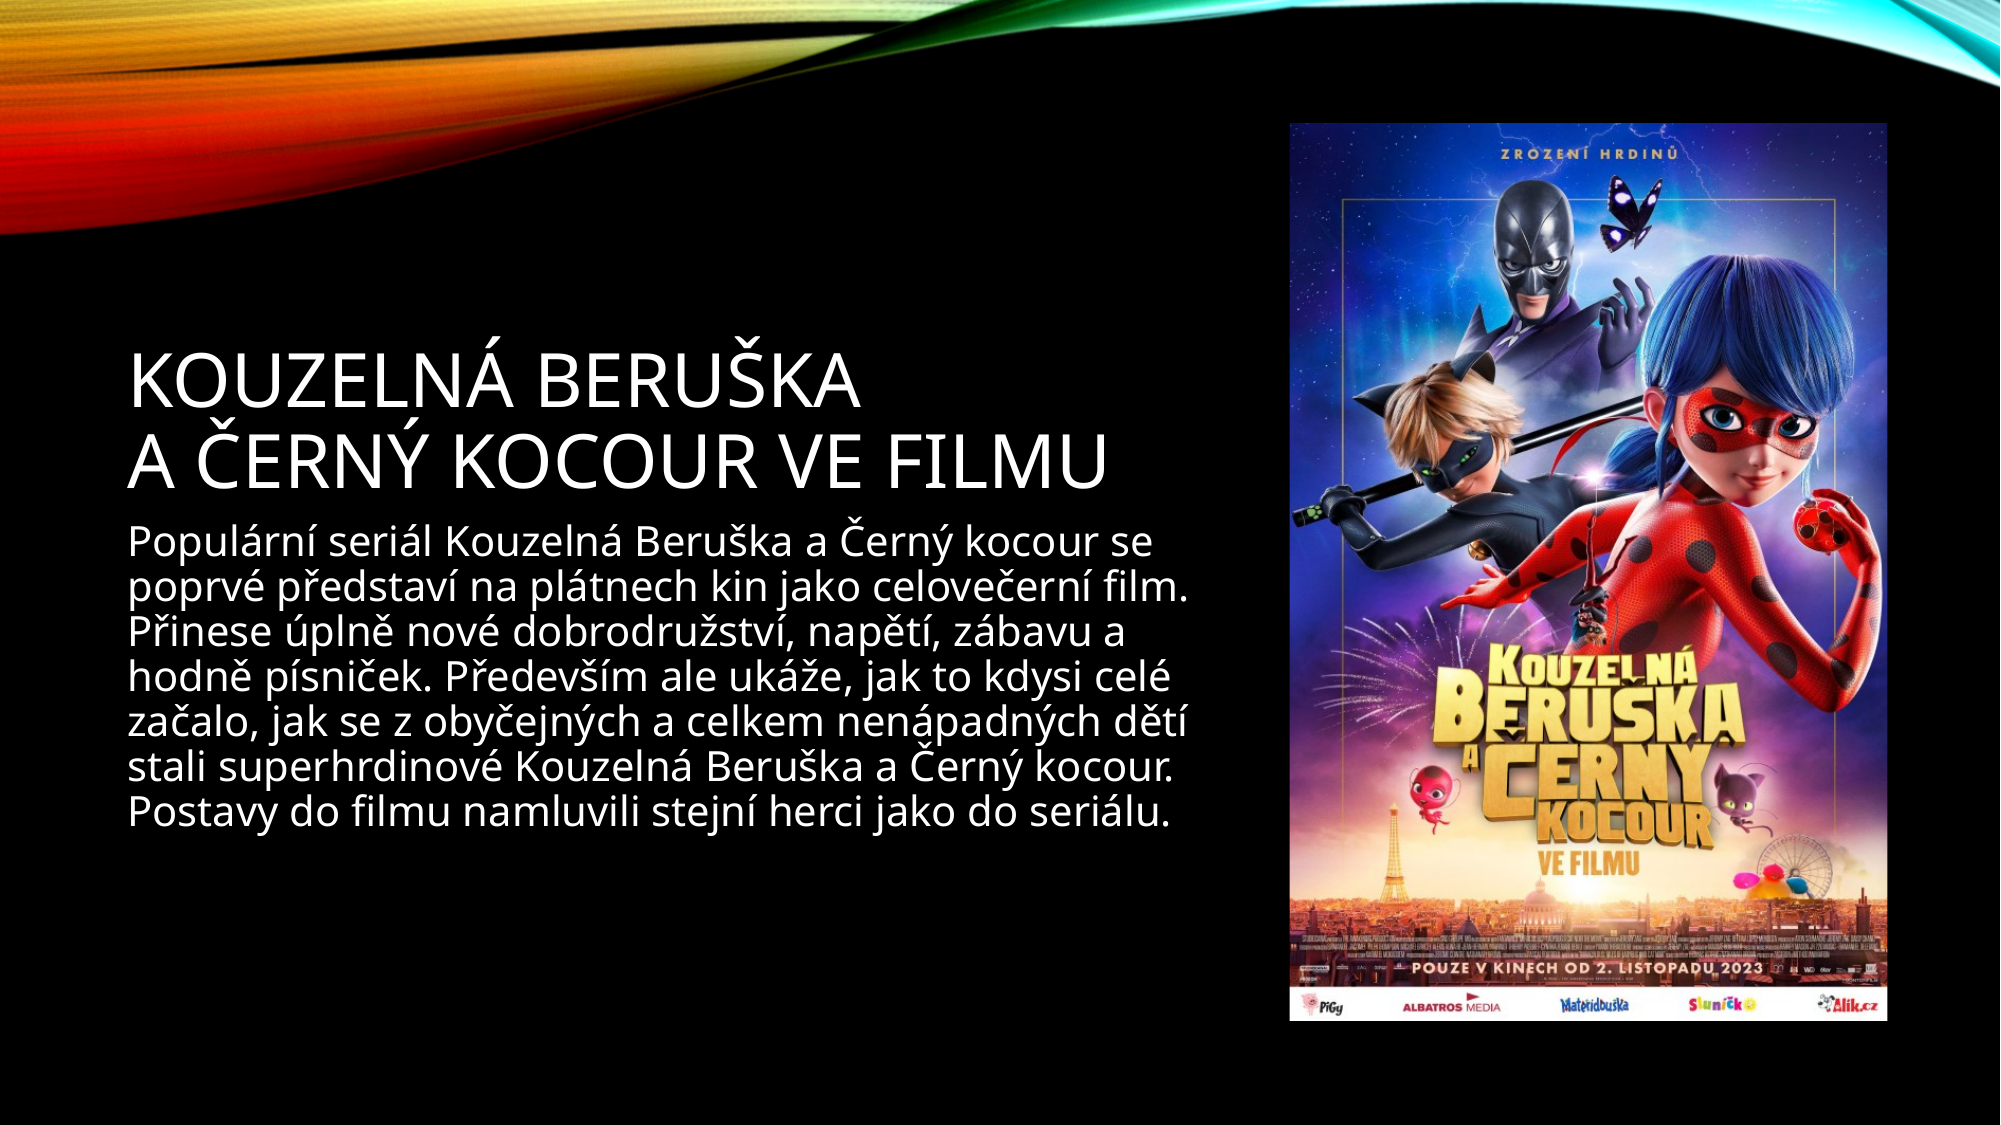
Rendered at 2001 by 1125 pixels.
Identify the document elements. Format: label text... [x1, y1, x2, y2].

picture [0, 0, 2000, 1021]
title Kouzelná beruška a černý kocour ve filmu [112, 249, 1240, 512]
list Populární seriál Kouzelná Beruška a Černý kocour se poprvé představí na plátnech kin jako celovečerní film. Přinese úplně nové dobrodružství, napětí, zábavu a hodně písniček. Především ale ukáže, jak to kdysi celé začalo, jak se z obyčejných a celkem nenápadných dětí stali superhrdinové Kouzelná Beruška a Černý kocour. Postavy do filmu namluvili stejní herci jako do seriálu. [112, 512, 1240, 1021]
